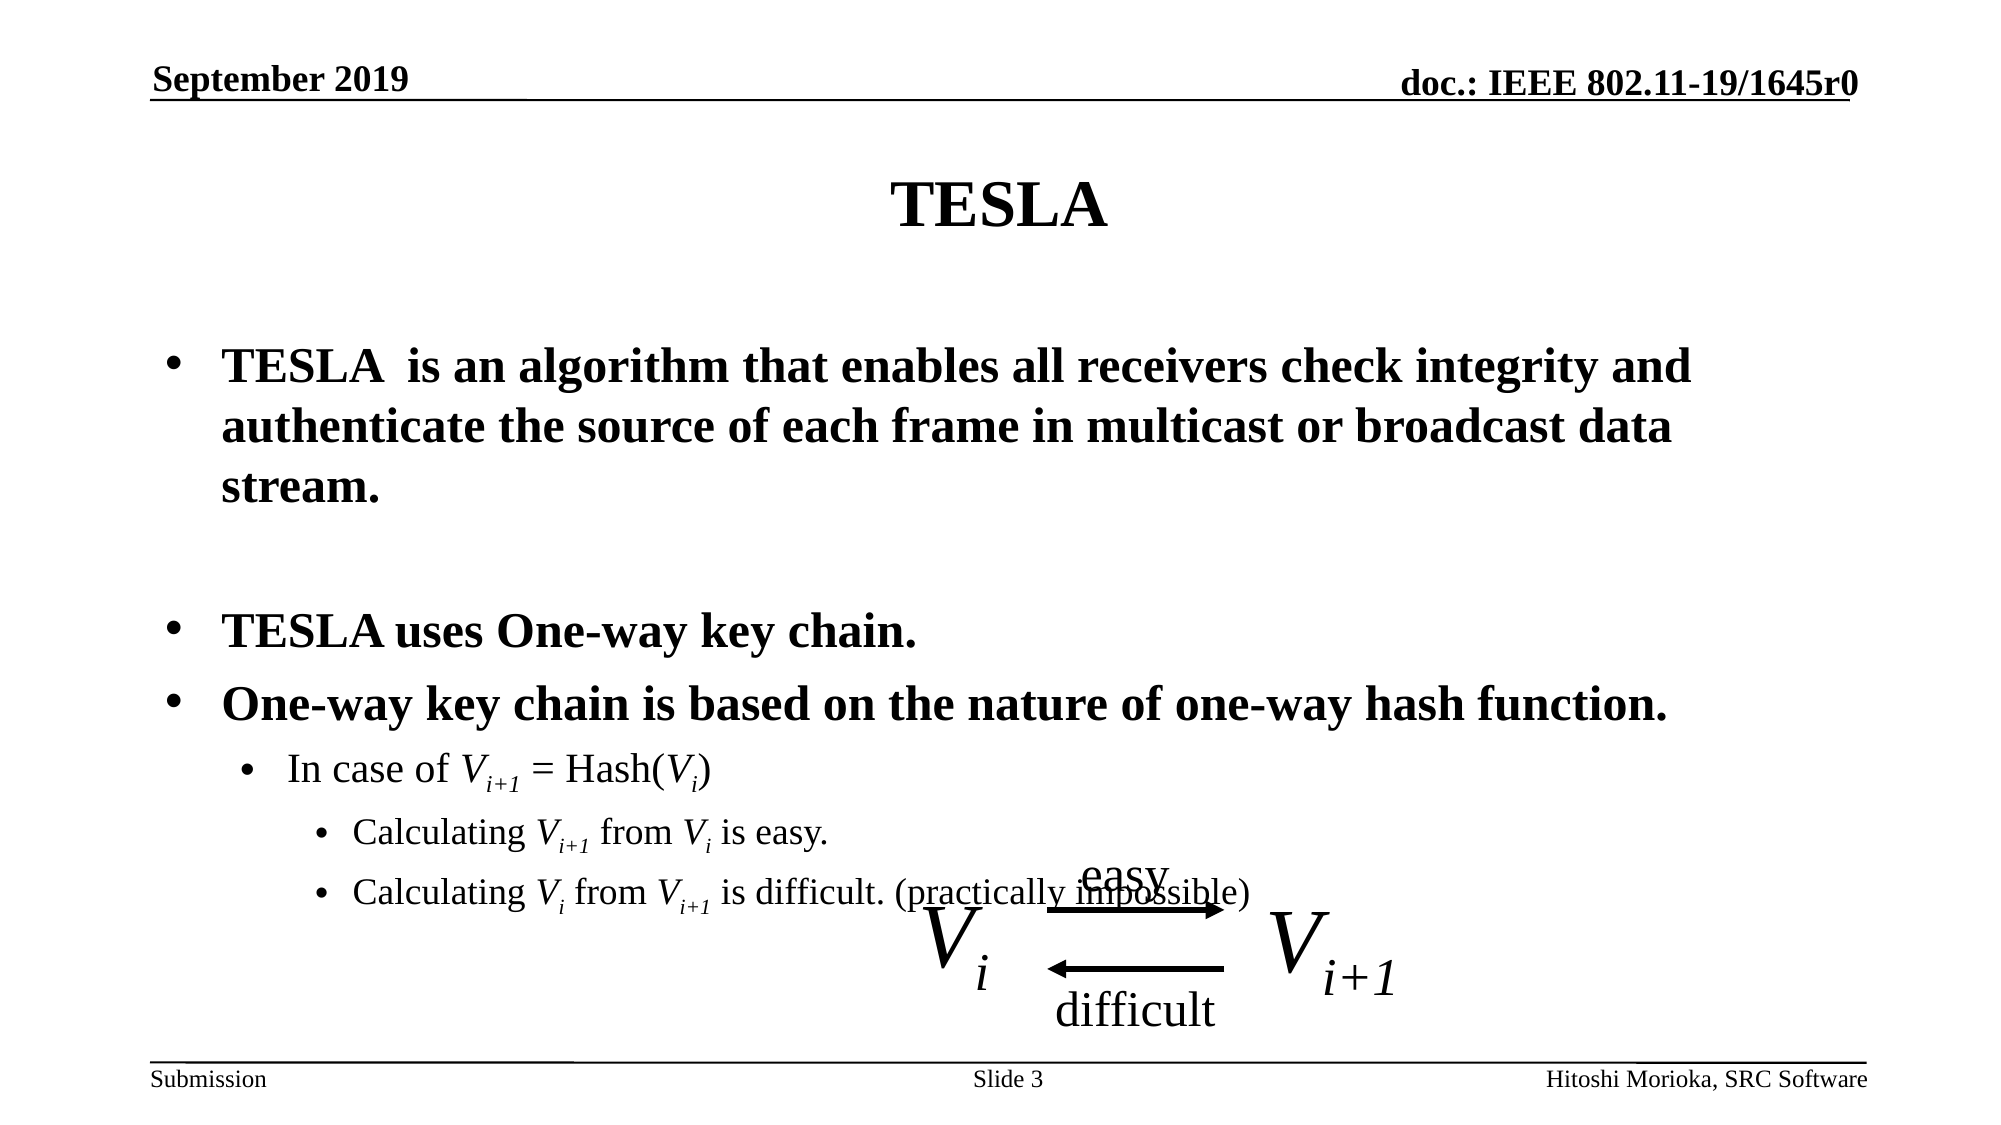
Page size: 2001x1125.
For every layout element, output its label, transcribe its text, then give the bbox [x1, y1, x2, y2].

list TESLA is an algorithm that enables all receivers check integrity and authenticate the source of each frame in multicast or broadcast data stream. TESLA uses One-way key chain. One-way key chain is based on the nature of one-way hash function. In case of Vi+1 = Hash(Vi) Calculating Vi+1 from Vi is easy. Calculating Vi from Vi+1 is difficult. (practically impossible) [149, 324, 1850, 875]
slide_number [152, 54, 563, 100]
slide_number Slide 3 [950, 1061, 1067, 1123]
footer Hitoshi Morioka, SRC Software [1171, 1061, 1869, 1093]
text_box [905, 833, 1418, 1045]
title TESLA [149, 112, 1850, 288]
